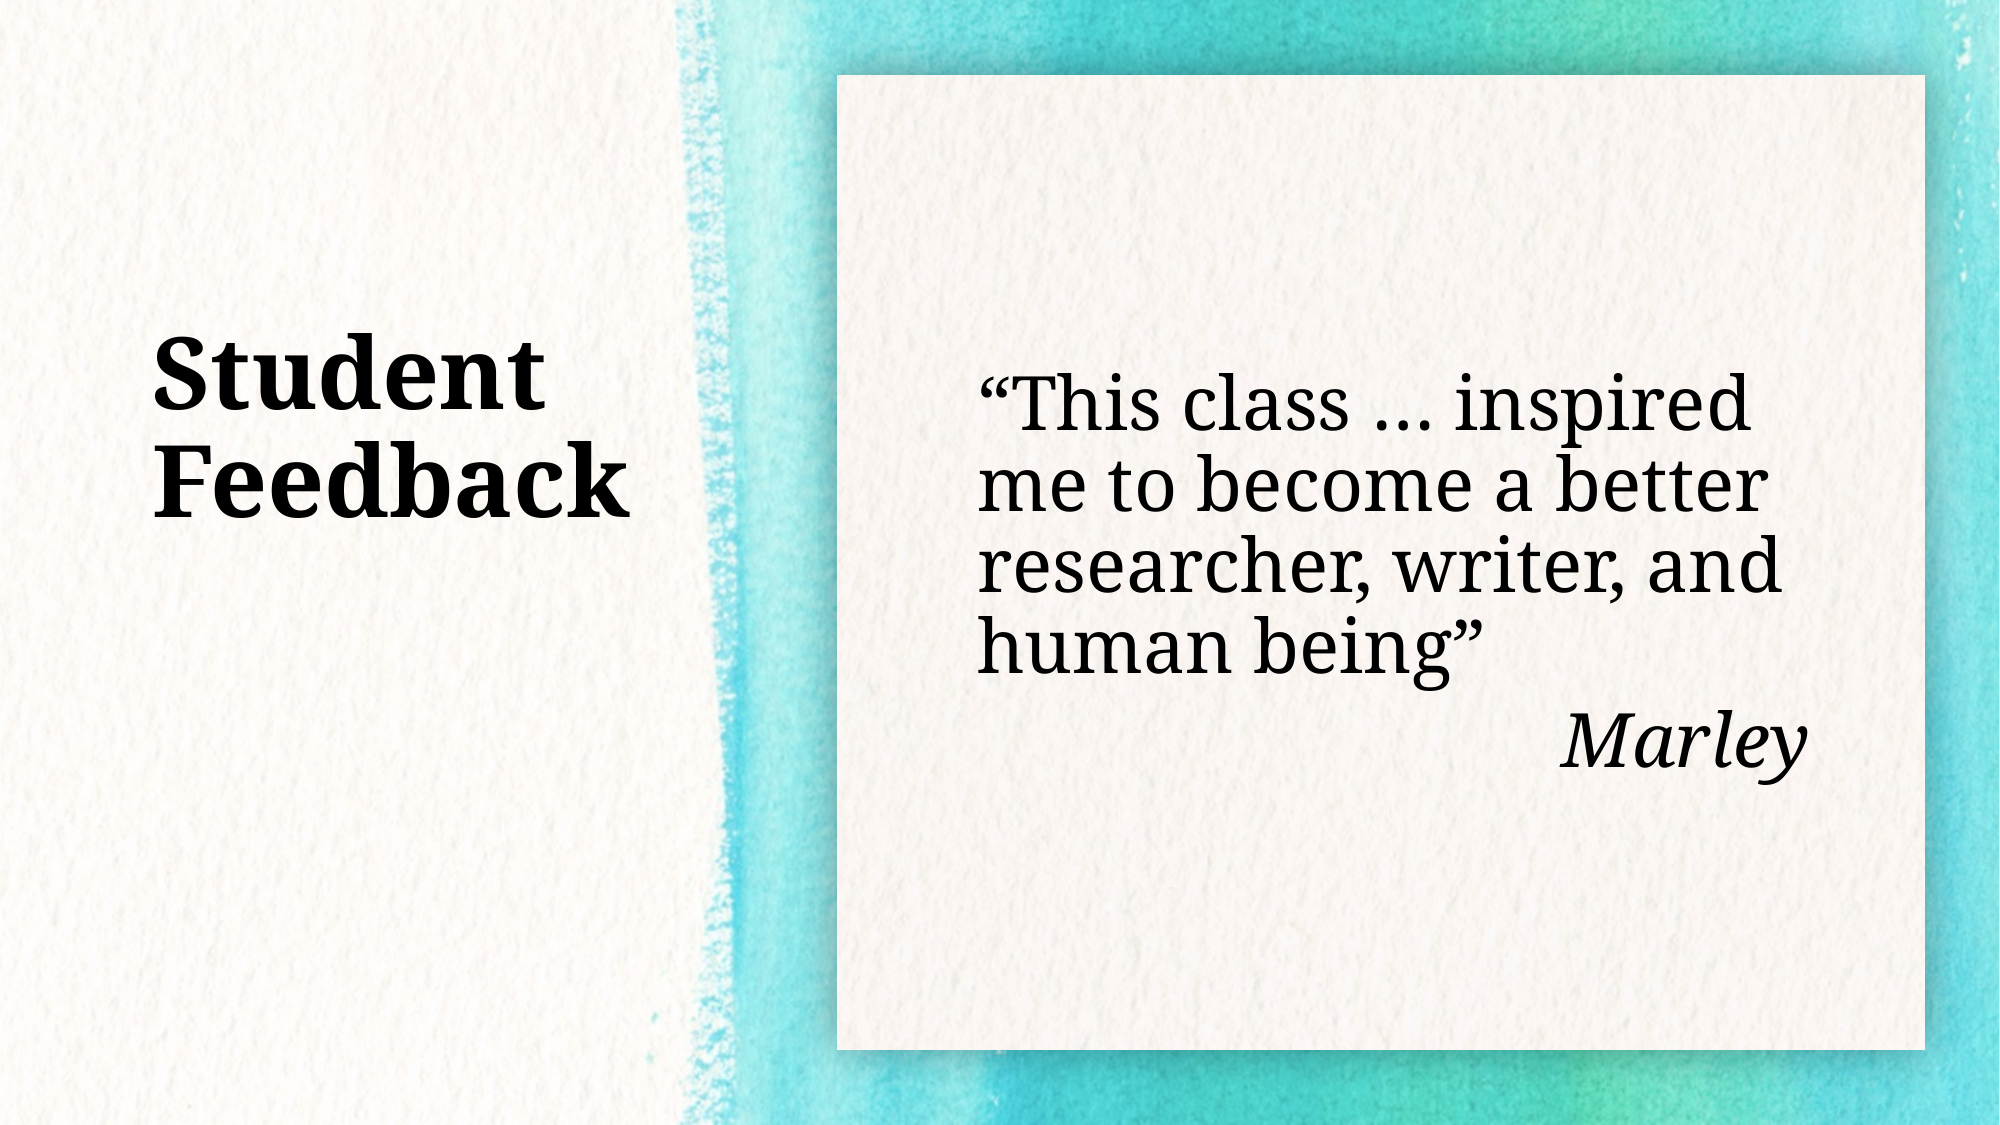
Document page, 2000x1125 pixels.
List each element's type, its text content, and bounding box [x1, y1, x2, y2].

picture [0, 0, 2000, 1125]
title Student Feedback [137, 231, 675, 547]
list “This class … inspired me to become a better researcher, writer, and human being” Marley [962, 162, 1825, 938]
